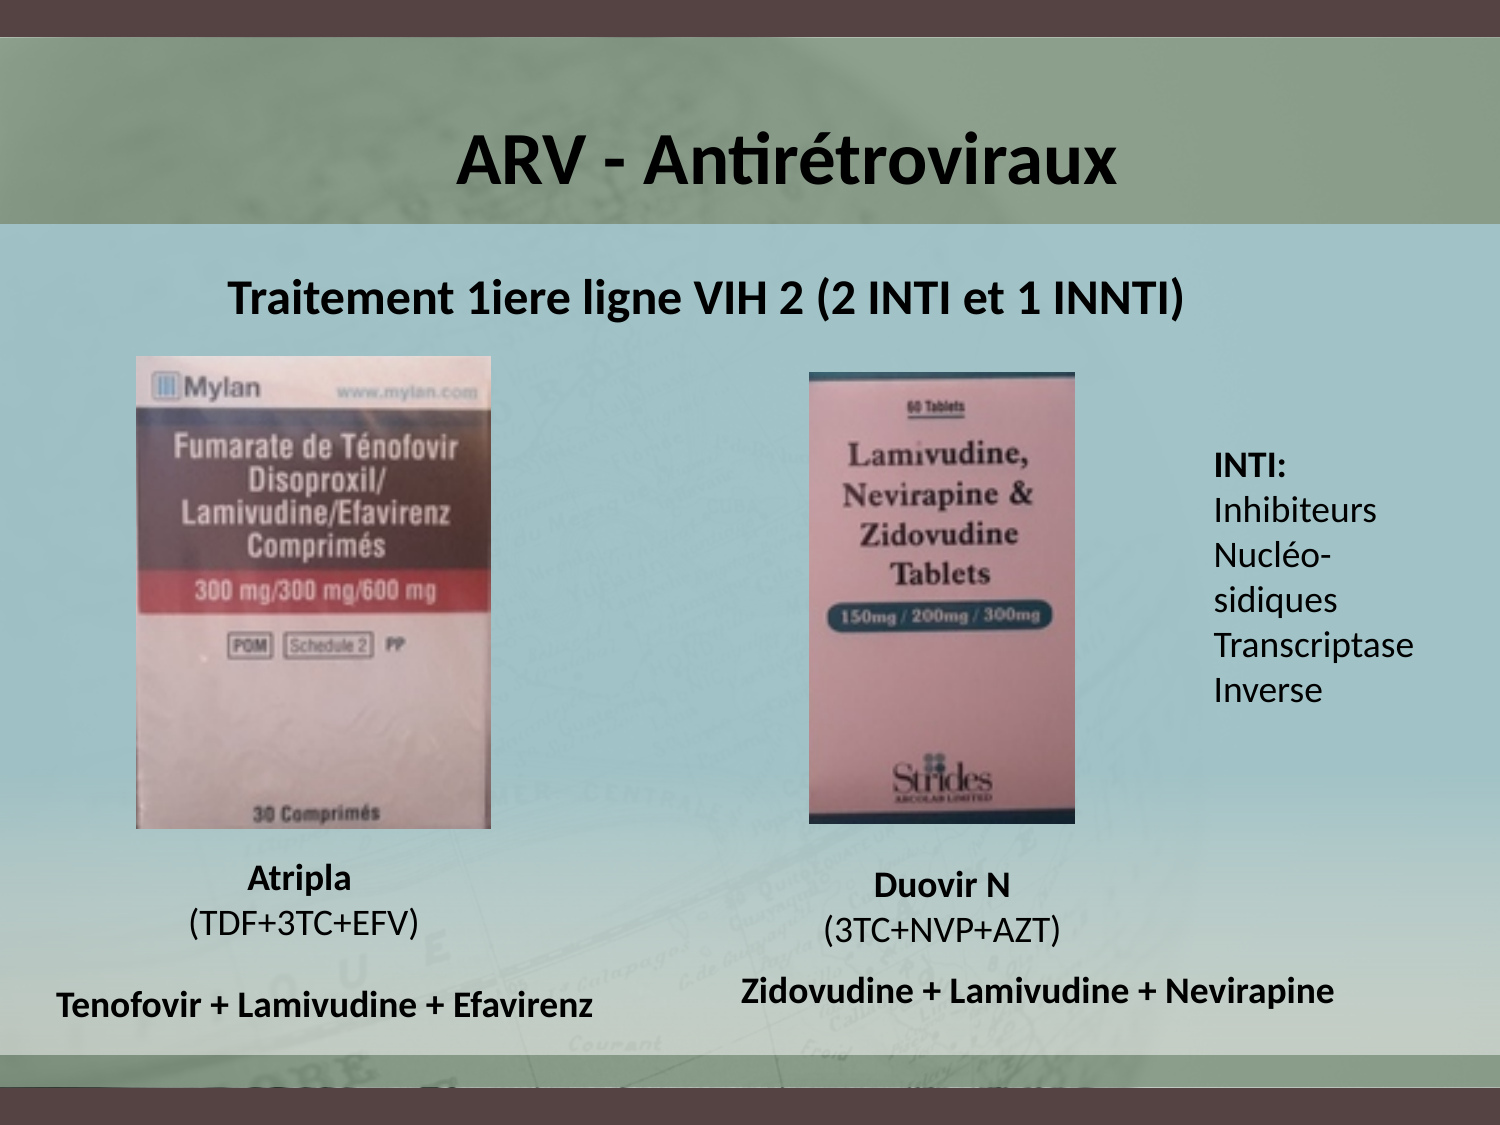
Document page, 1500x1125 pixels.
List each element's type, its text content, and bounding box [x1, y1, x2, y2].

text_box Tenofovir + Lamivudine + Efavirenz [41, 972, 621, 1032]
text_box Traitement 1iere ligne VIH 2 (2 INTI et 1 INNTI) [143, 257, 1282, 333]
picture [809, 372, 1075, 824]
text_box Duovir N (3TC+NVP+AZT) [782, 852, 1102, 958]
text_box ARV - Antirétroviraux [375, 101, 1199, 207]
picture [135, 356, 491, 829]
text_box INTI: Inhibiteurs Nucléo-sidiques Transcriptase Inverse [1198, 432, 1459, 718]
text_box Zidovudine + Lamivudine + Nevirapine [726, 958, 1365, 1019]
text_box Atripla (TDF+3TC+EFV) [163, 845, 445, 951]
